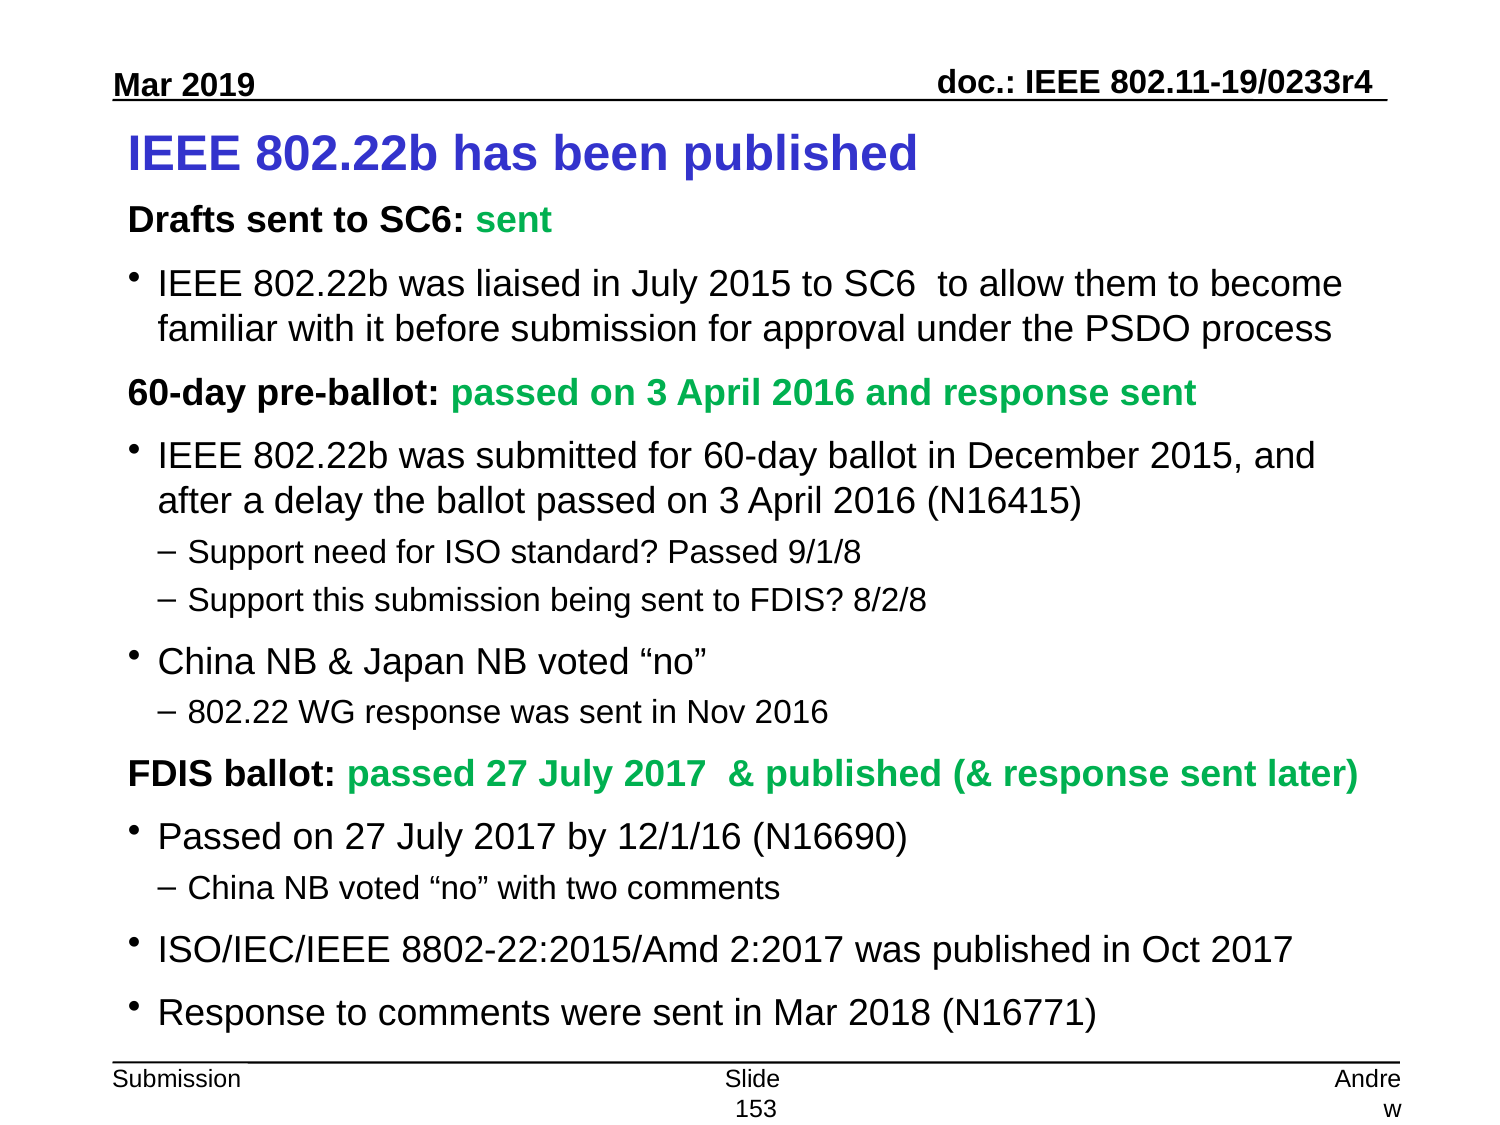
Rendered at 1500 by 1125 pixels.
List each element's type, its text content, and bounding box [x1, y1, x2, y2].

list Drafts sent to SC6: sent IEEE 802.22b was liaised in July 2015 to SC6 to allow them to become familiar with it before submission for approval under the PSDO process 60-day pre-ballot: passed on 3 April 2016 and response sent IEEE 802.22b was submitted for 60-day ballot in December 2015, and after a delay the ballot passed on 3 April 2016 (N16415) Support need for ISO standard? Passed 9/1/8 Support this submission being sent to FDIS? 8/2/8 China NB & Japan NB voted “no” 802.22 WG response was sent in Nov 2016 FDIS ballot: passed 27 July 2017 & published (& response sent later) Passed on 27 July 2017 by 12/1/16 (N16690) China NB voted “no” with two comments ISO/IEC/IEEE 8802-22:2015/Amd 2:2017 was published in Oct 2017 Response to comments were sent in Mar 2018 (N16771) [112, 187, 1388, 863]
title IEEE 802.22b has been published [112, 112, 1388, 187]
footer Andrew Myles, Cisco [1320, 1061, 1402, 1093]
slide_number Slide 153 [709, 1061, 803, 1093]
